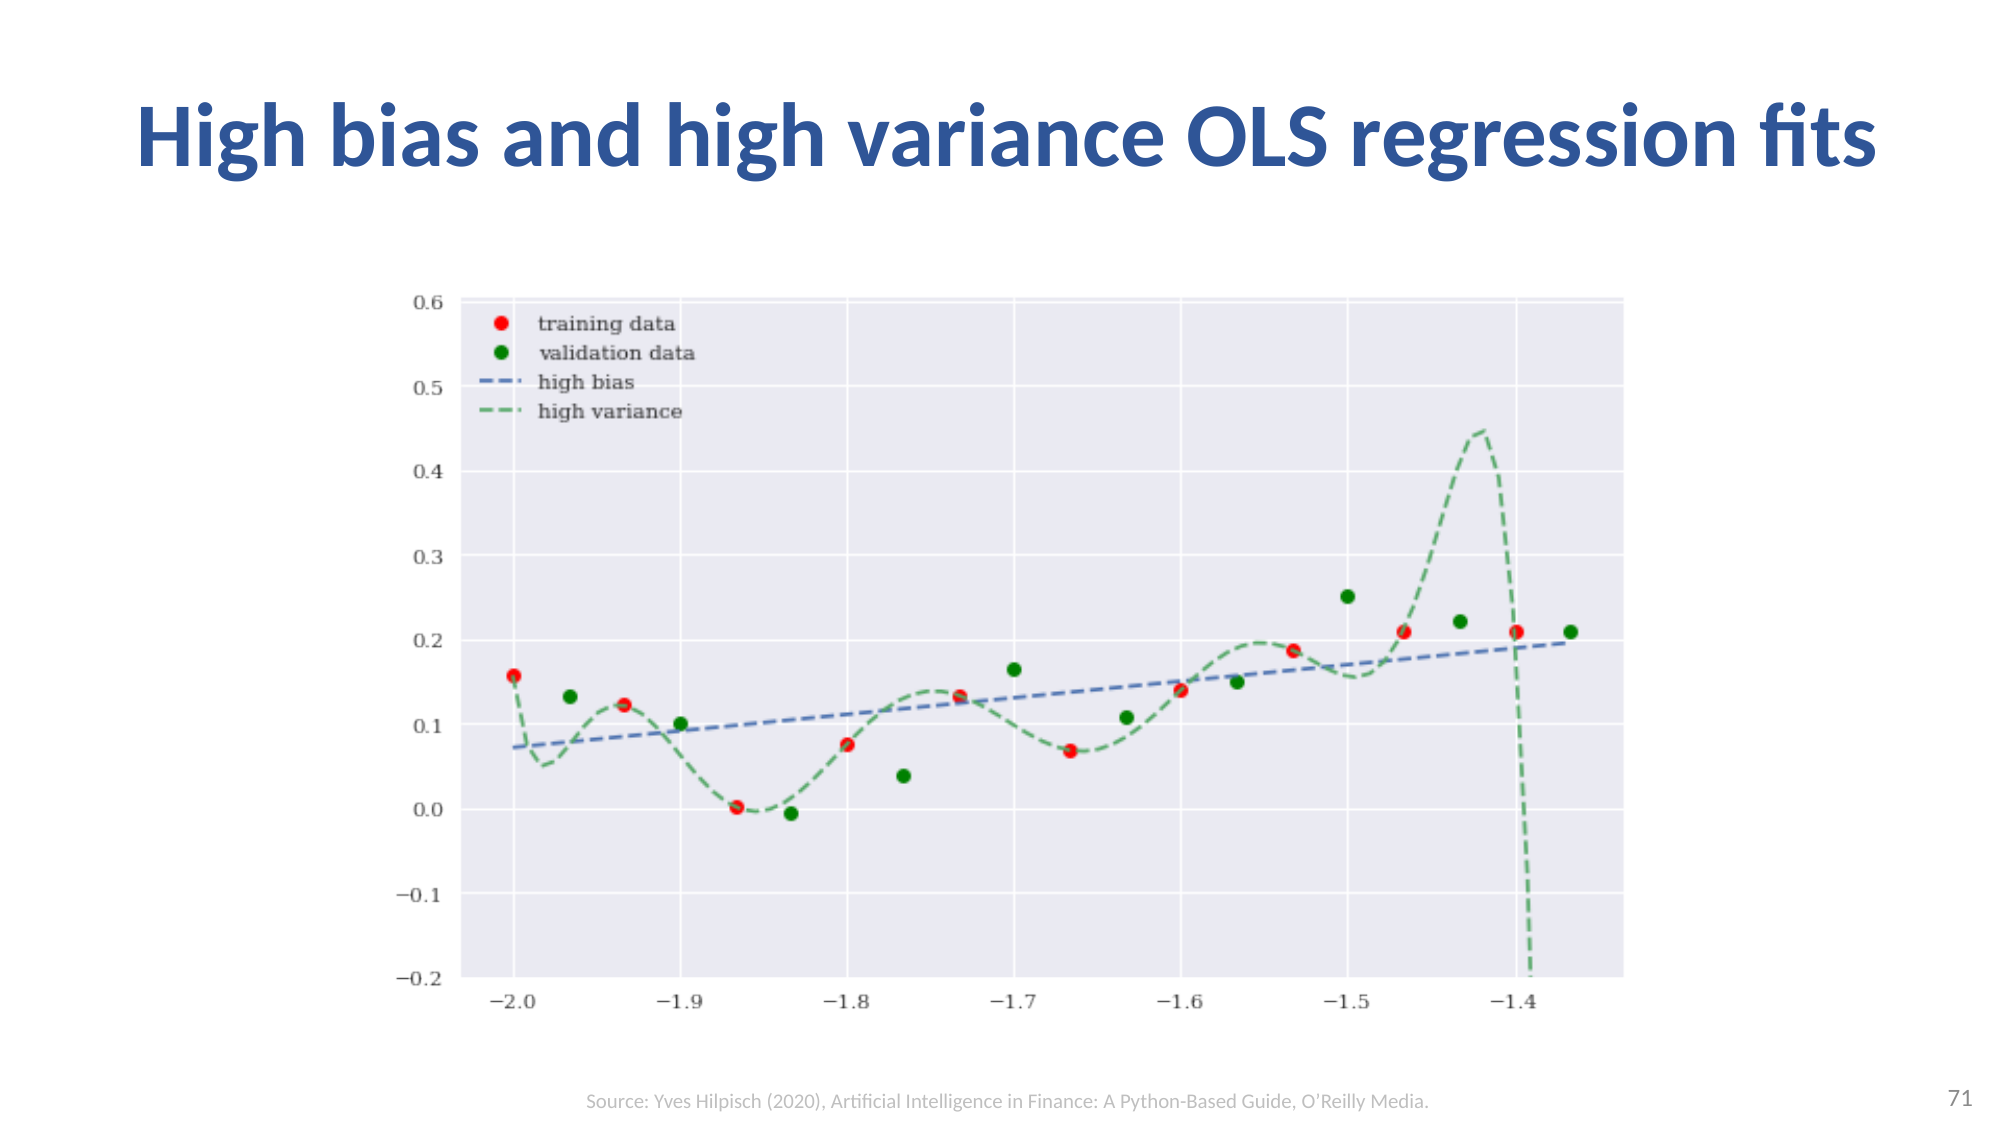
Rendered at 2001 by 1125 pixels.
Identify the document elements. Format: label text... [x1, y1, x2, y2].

text_box Source: Yves Hilpisch (2020), Artificial Intelligence in Finance: A Python-Based Guide, O’Reilly Media. [316, 1079, 1700, 1120]
slide_number 71 [1830, 1076, 1989, 1116]
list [380, 281, 1637, 1026]
title High bias and high variance OLS regression fits [87, 22, 1929, 238]
